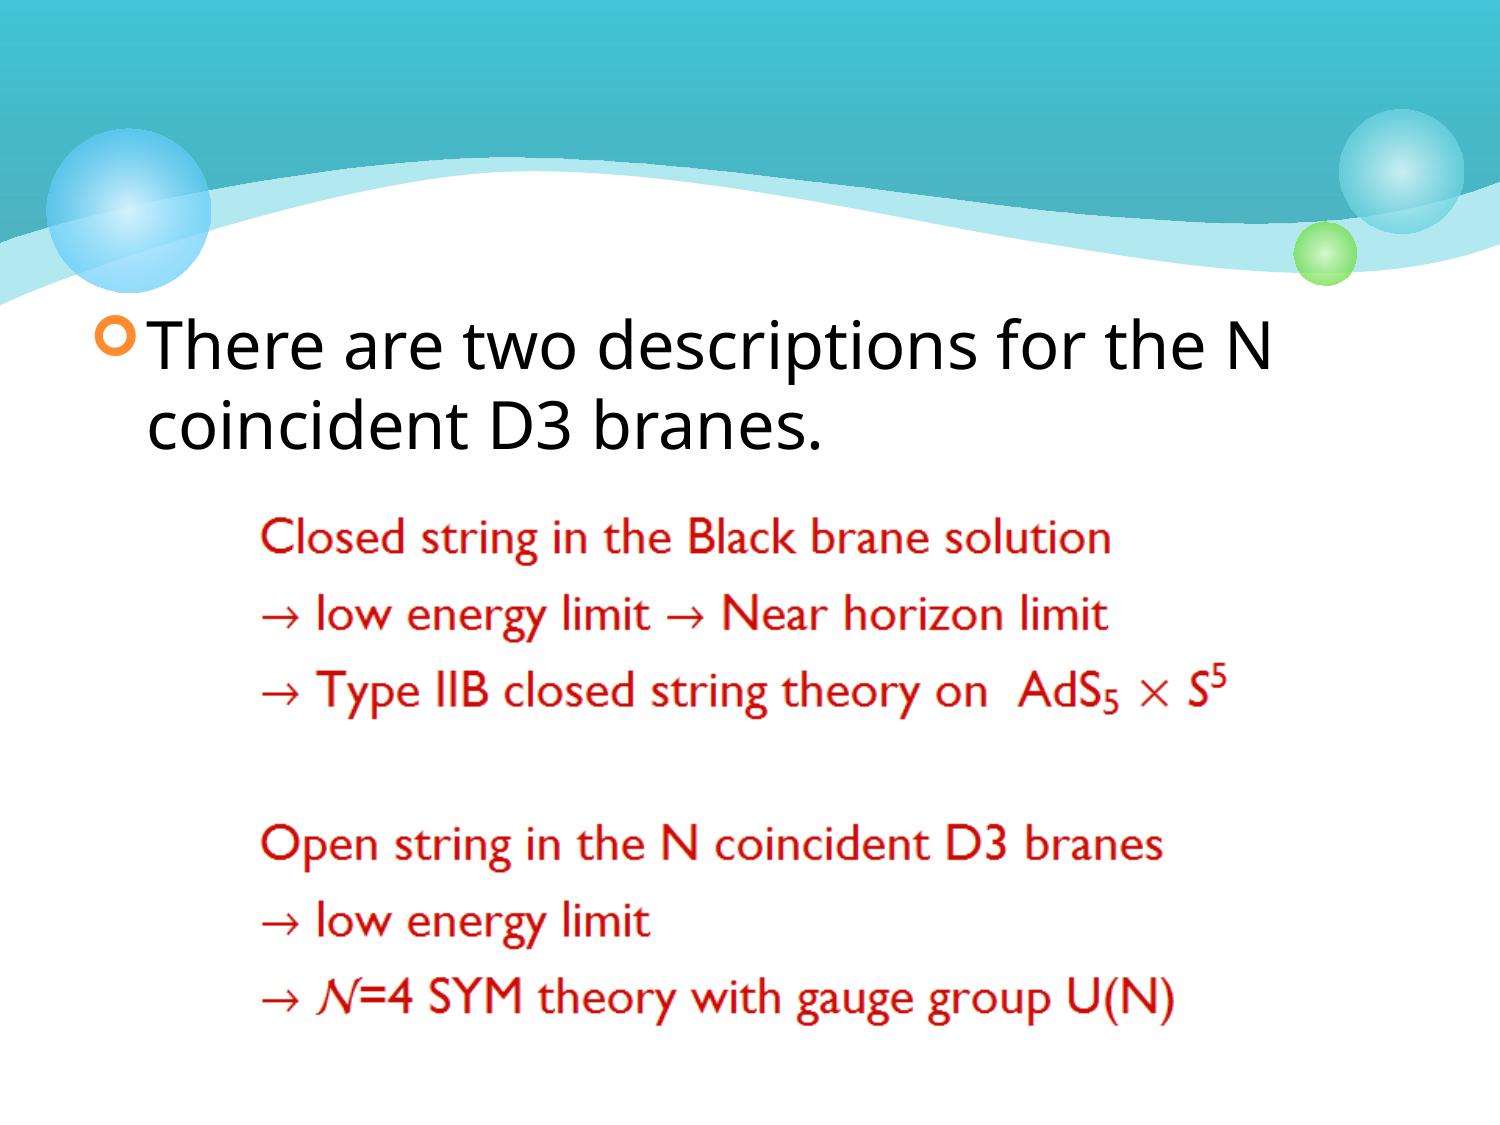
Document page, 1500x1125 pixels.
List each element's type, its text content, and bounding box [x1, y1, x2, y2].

list There are two descriptions for the N coincident D3 branes. [75, 295, 1425, 1038]
picture [229, 491, 1283, 1063]
